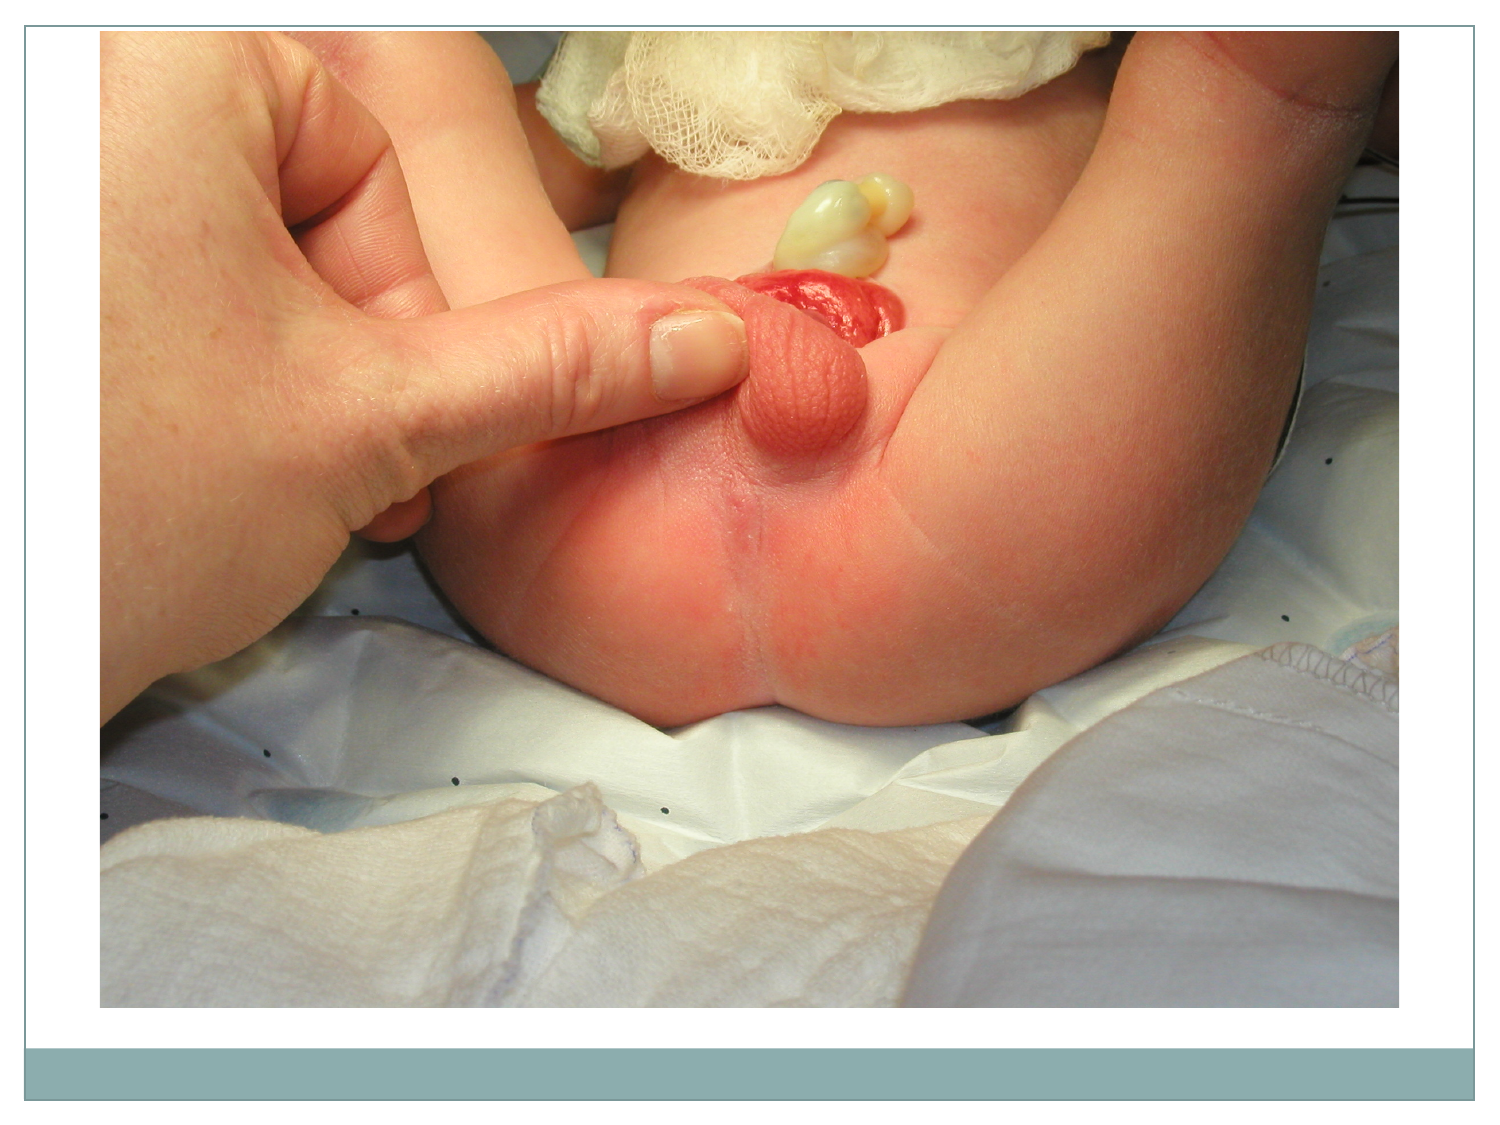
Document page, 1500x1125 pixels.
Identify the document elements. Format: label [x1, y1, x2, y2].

text_box [99, 30, 1401, 1009]
